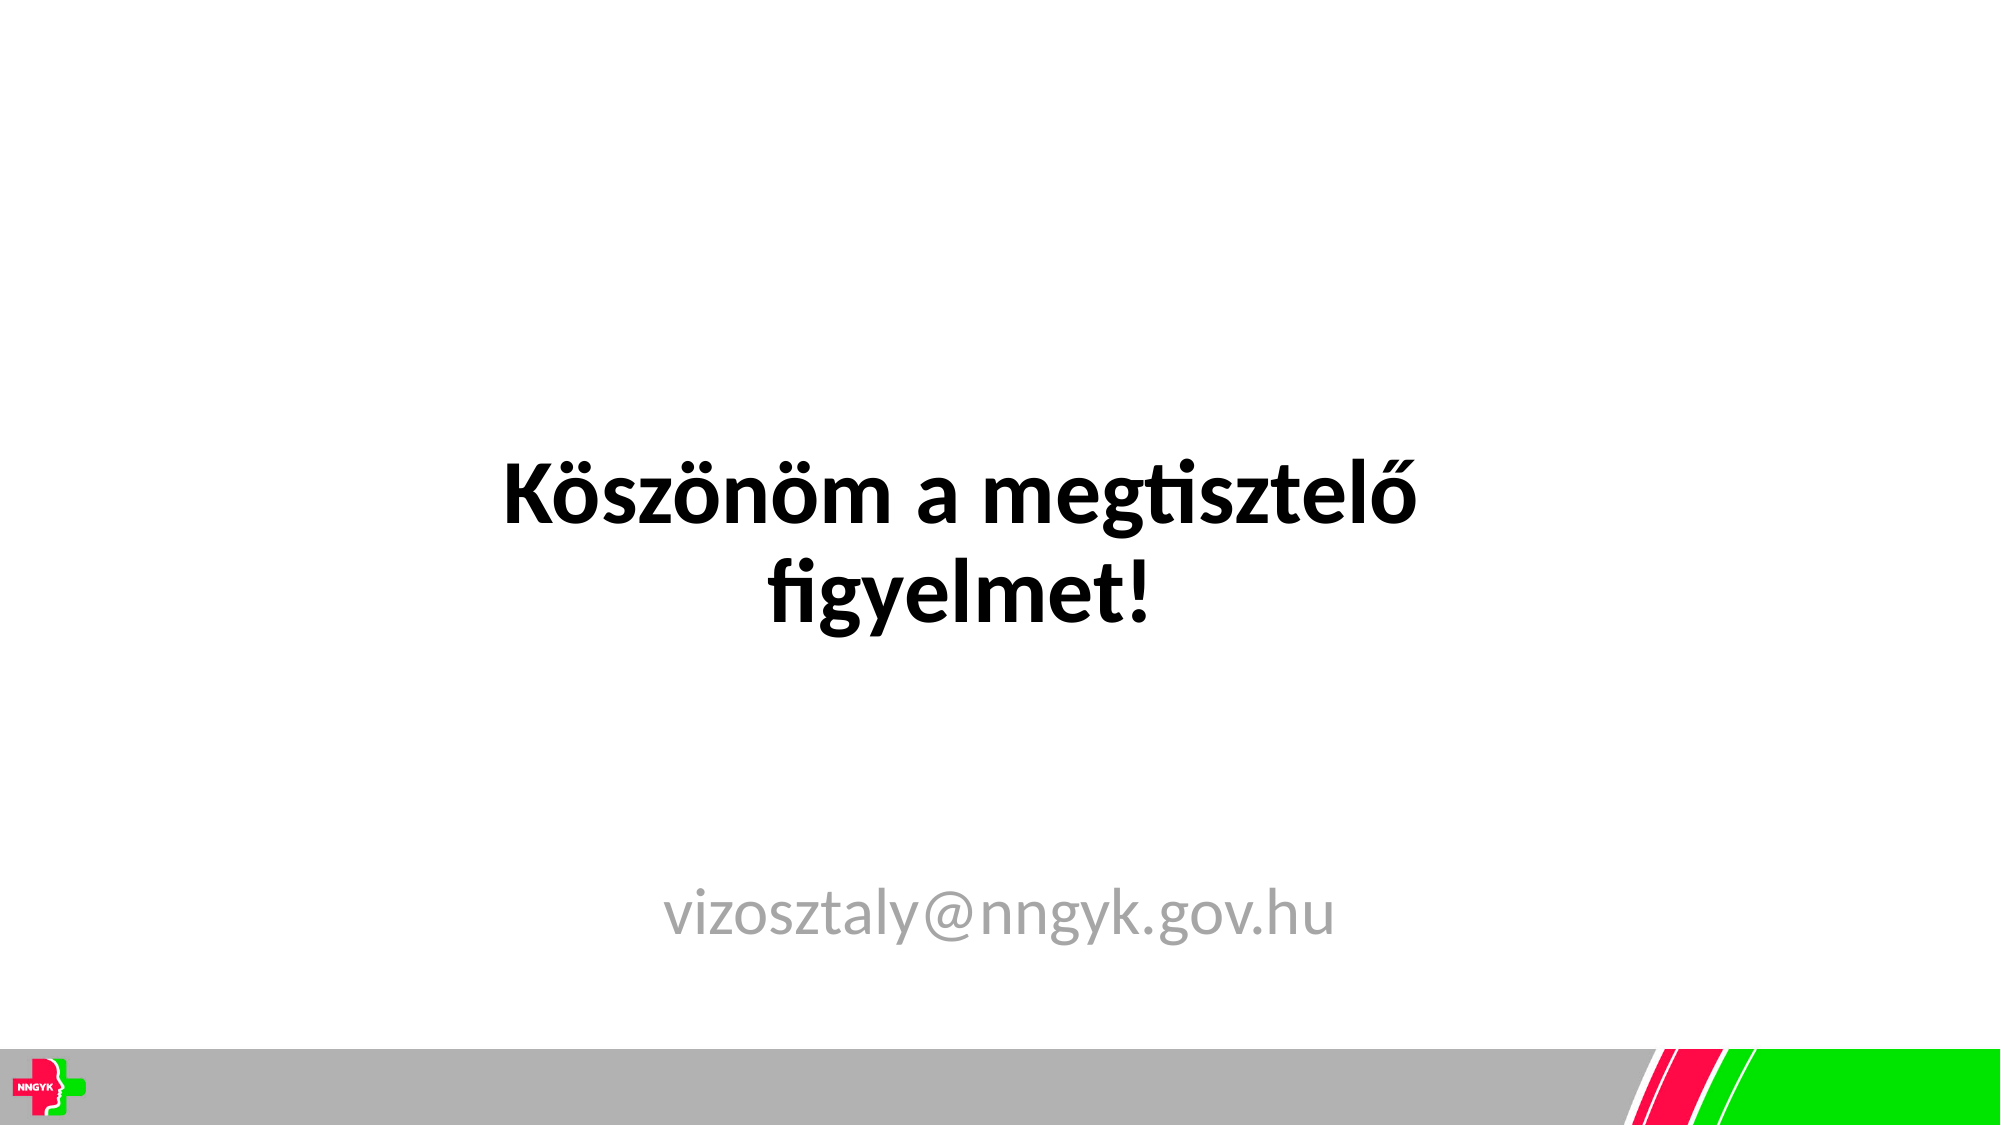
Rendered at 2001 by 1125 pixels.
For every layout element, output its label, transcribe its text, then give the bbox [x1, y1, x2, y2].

title Köszönöm a megtisztelő figyelmet! [309, 208, 1615, 650]
subtitle vizosztaly@nngyk.gov.hu [474, 869, 1525, 985]
picture [0, 0, 2001, 1125]
